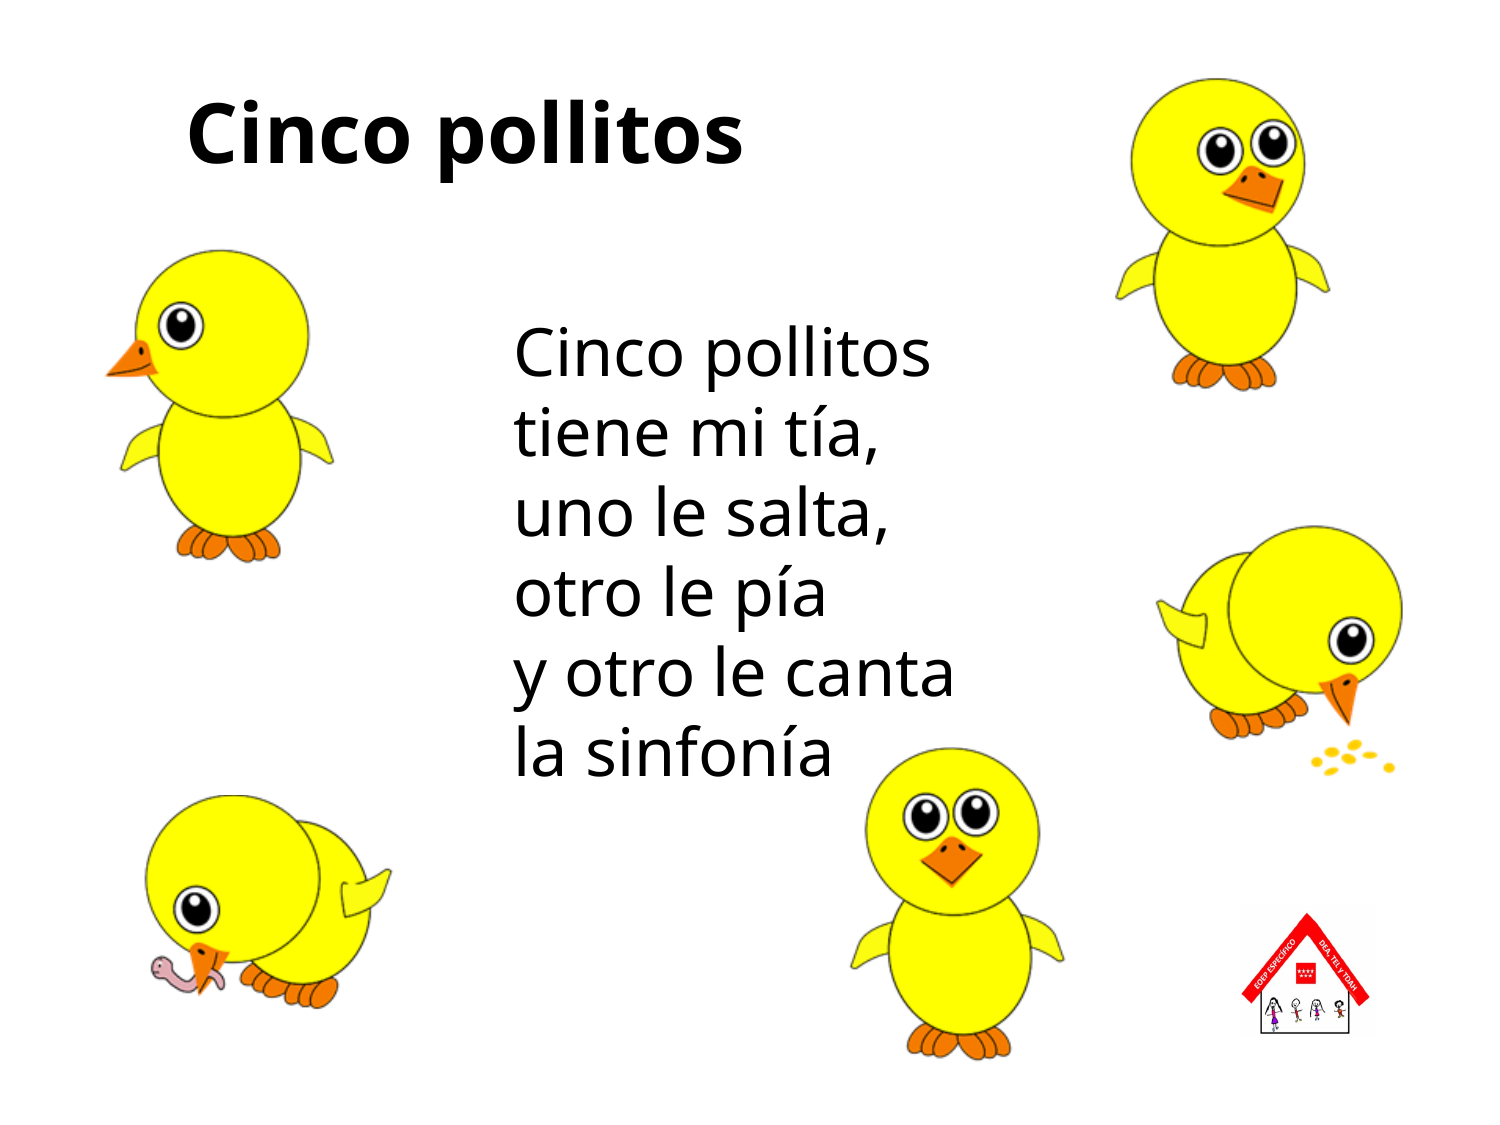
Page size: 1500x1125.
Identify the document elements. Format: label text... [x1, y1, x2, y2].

text_box Cinco pollitos tiene mi tía, uno le salta, otro le pía y otro le canta la sinfonía.. [498, 302, 1019, 798]
picture [1139, 521, 1428, 796]
picture [1092, 66, 1351, 396]
picture [832, 747, 1083, 1065]
picture [1238, 904, 1377, 1037]
picture [123, 795, 398, 1017]
picture [88, 233, 345, 569]
text_box Cinco pollitos [171, 73, 922, 188]
